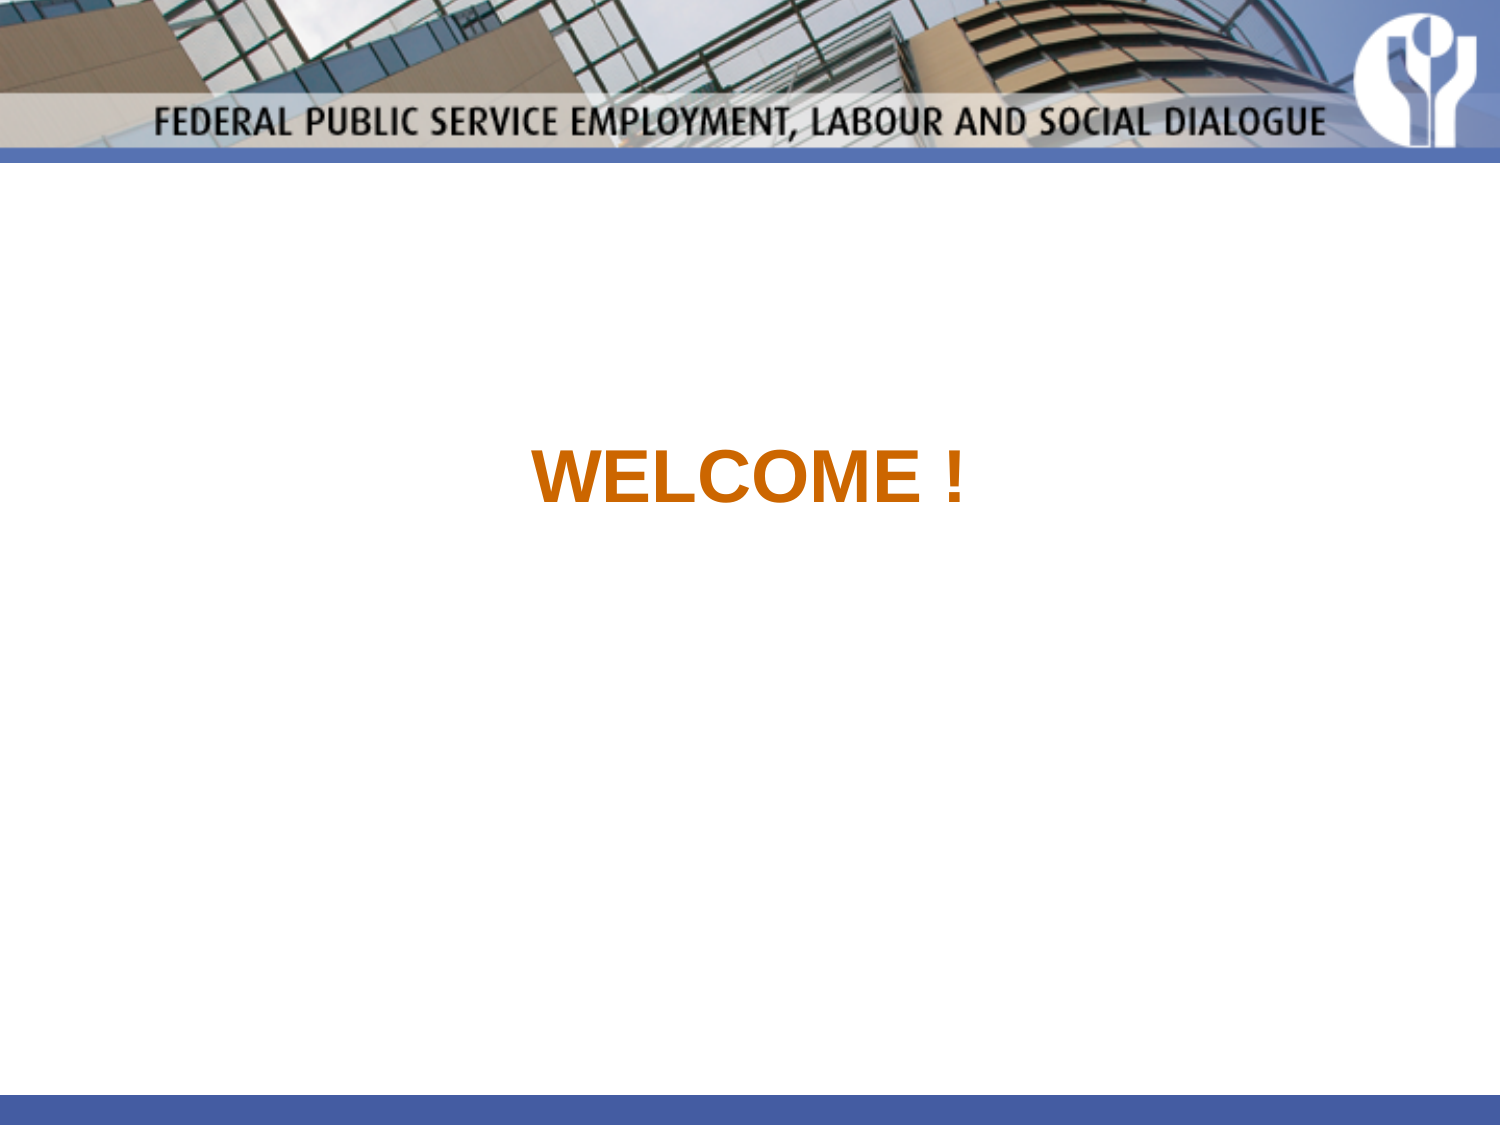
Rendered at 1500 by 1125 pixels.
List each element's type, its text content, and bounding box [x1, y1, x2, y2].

picture [0, 1095, 1500, 1125]
picture [0, 0, 1500, 163]
title WELCOME ! [112, 397, 1388, 548]
